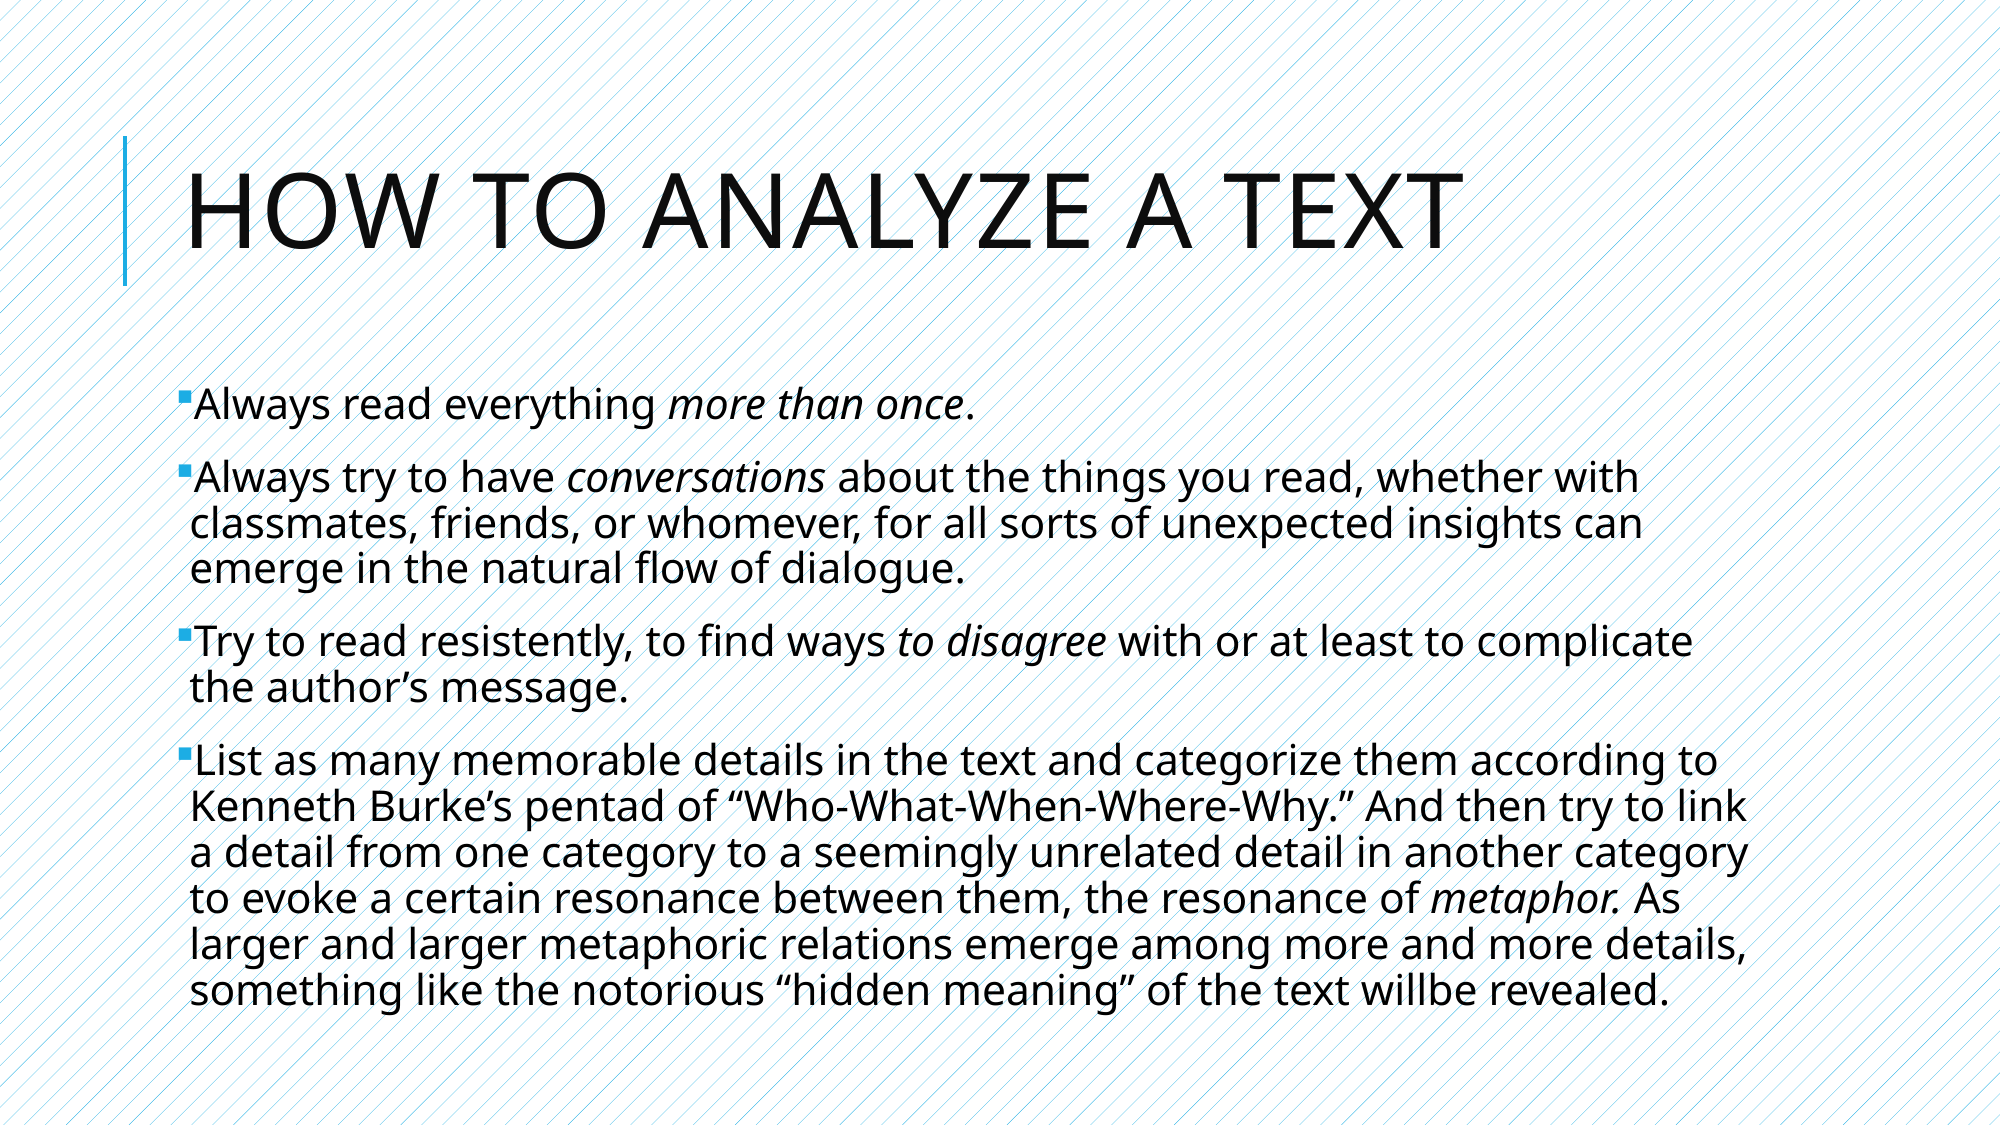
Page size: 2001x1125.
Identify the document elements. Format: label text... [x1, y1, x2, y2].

title How to Analyze a Text [168, 96, 1763, 342]
list Always read everything more than once. Always try to have conversations about the things you read, whether with classmates, friends, or whomever, for all sorts of unexpected insights can emerge in the natural flow of dialogue. Try to read resistently, to find ways to disagree with or at least to complicate the author’s message. List as many memorable details in the text and categorize them according to Kenneth Burke’s pentad of “Who-What-When-Where-Why.” And then try to link a detail from one category to a seemingly unrelated detail in another category to evoke a certain resonance between them, the resonance of metaphor. As larger and larger metaphoric relations emerge among more and more details, something like the notorious “hidden meaning” of the text willbe revealed. [168, 375, 1763, 1035]
